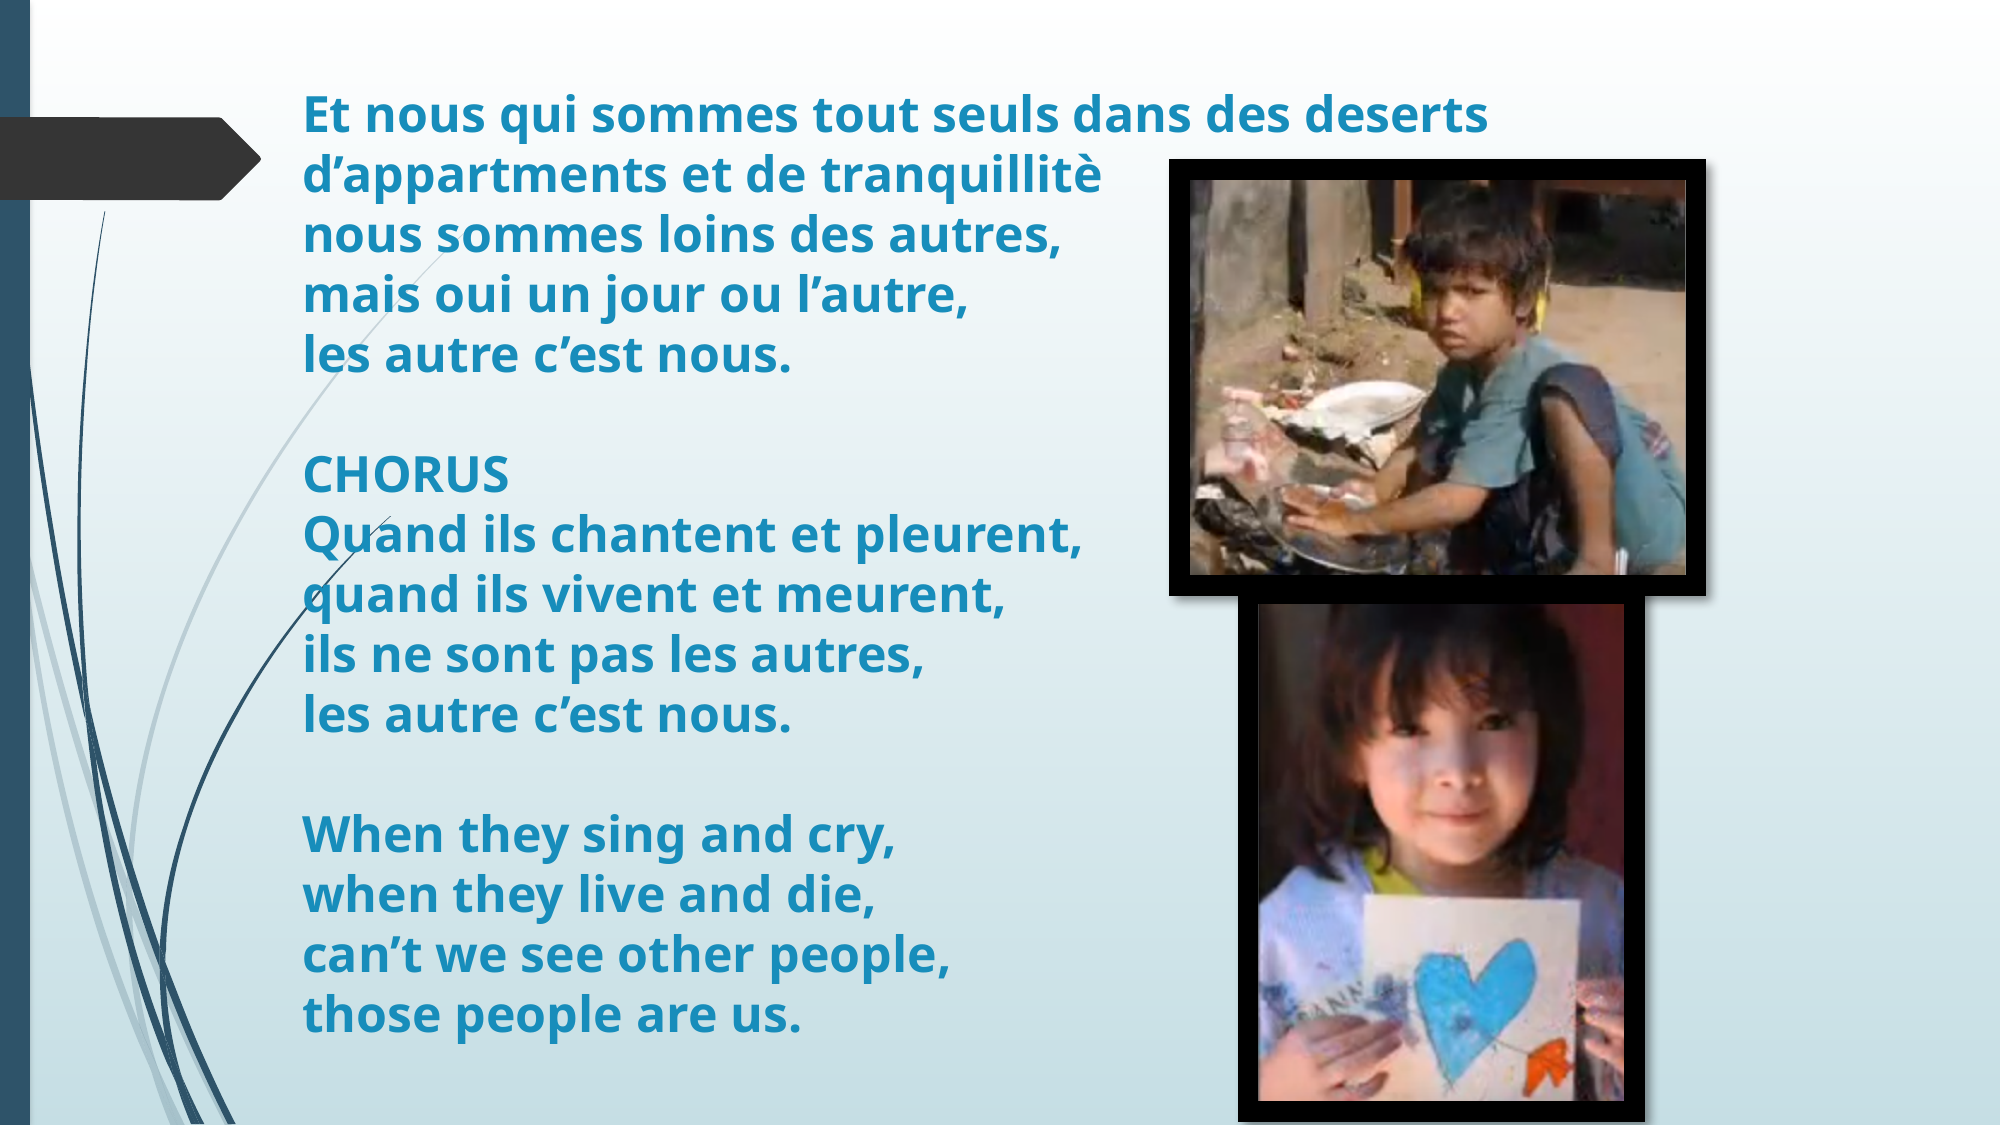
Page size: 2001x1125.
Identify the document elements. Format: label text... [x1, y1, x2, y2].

picture [1189, 179, 1686, 576]
picture [1258, 603, 1625, 1102]
title Et nous qui sommes tout seuls dans des deserts d’appartments et de tranquillitè nous sommes loins des autres, mais oui un jour ou l’autre, les autre c’est nous. CHORUS Quand ils chantent et pleurent, quand ils vivent et meurent, ils ne sont pas les autres, les autre c’est nous. When they sing and cry, when they live and die, can’t we see other people, those people are us. [287, 74, 1830, 285]
